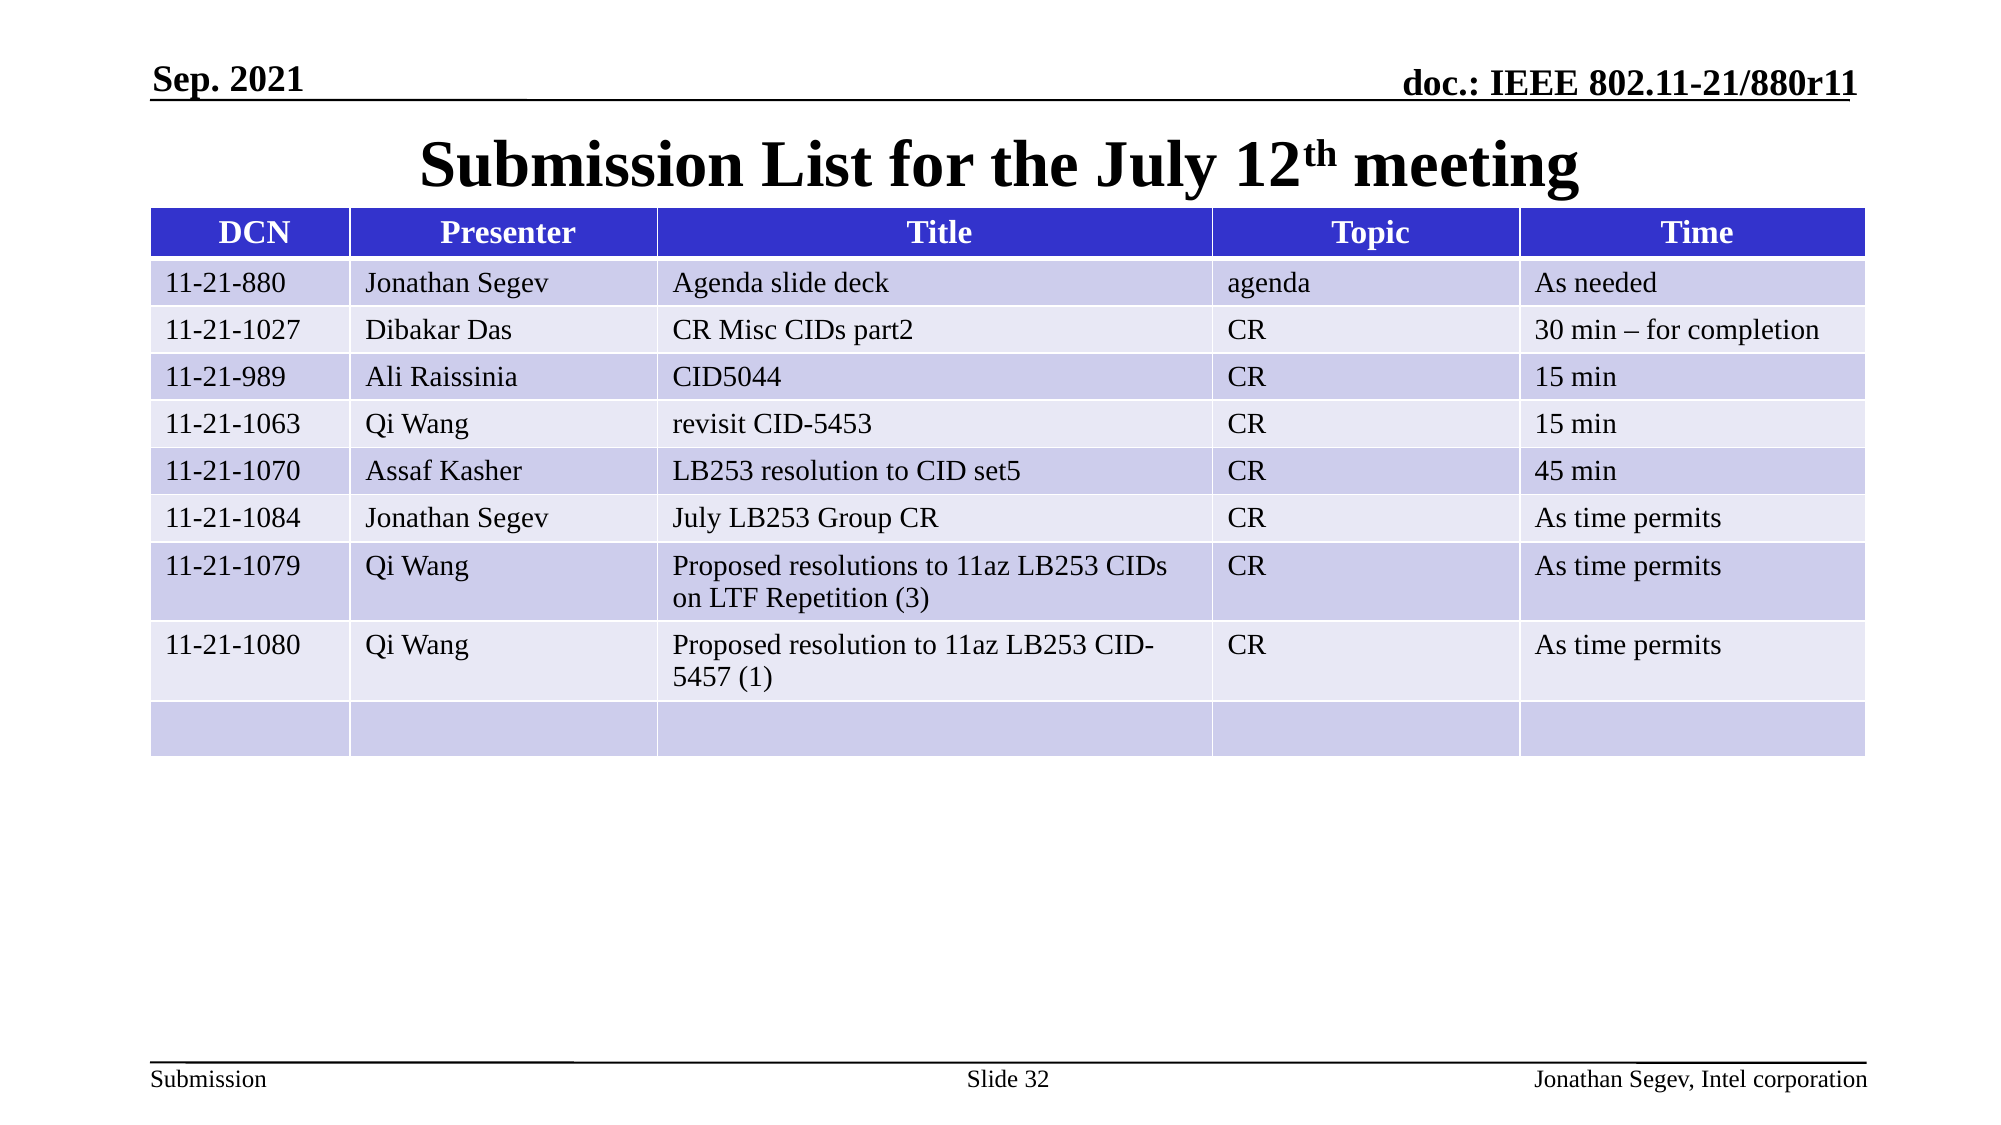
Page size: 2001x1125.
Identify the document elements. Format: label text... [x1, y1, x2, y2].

table_cell CR [1213, 543, 1519, 620]
table_cell Assaf Kasher [351, 448, 657, 494]
table_cell 11-21-1063 [151, 401, 349, 447]
table_cell CR [1213, 401, 1519, 447]
footer Jonathan Segev, Intel corporation [1171, 1061, 1869, 1093]
table_cell 11-21-1080 [151, 622, 349, 700]
table_cell Dibakar Das [351, 307, 657, 352]
table_cell Jonathan Segev [351, 261, 657, 305]
table_cell LB253 resolution to CID set5 [658, 448, 1212, 494]
table_cell revisit CID-5453 [658, 401, 1212, 447]
table_cell 11-21-880 [151, 261, 349, 305]
table_cell Agenda slide deck [658, 261, 1212, 305]
table_cell 11-21-1027 [151, 307, 349, 352]
table_cell July LB253 Group CR [658, 495, 1212, 541]
table_cell [1213, 702, 1519, 756]
table_cell 11-21-1070 [151, 448, 349, 494]
table_cell Proposed resolution to 11az LB253 CID-5457 (1) [658, 622, 1212, 700]
table_header Presenter [351, 208, 657, 256]
table_header DCN [151, 208, 349, 256]
table_header Time [1521, 208, 1865, 256]
table_cell Qi Wang [351, 401, 657, 447]
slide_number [152, 54, 563, 100]
table_cell 11-21-1079 [151, 543, 349, 620]
table_header Topic [1213, 208, 1519, 256]
table_cell CID5044 [658, 354, 1212, 399]
table_cell As time permits [1521, 622, 1865, 700]
table_cell [151, 702, 349, 756]
table_cell CR [1213, 448, 1519, 494]
table_cell Proposed resolutions to 11az LB253 CIDs on LTF Repetition (3) [658, 543, 1212, 620]
table_cell Jonathan Segev [351, 495, 657, 541]
table_cell As needed [1521, 261, 1865, 305]
table_cell As time permits [1521, 495, 1865, 541]
slide_number Slide 32 [950, 1061, 1067, 1123]
table_cell [1521, 702, 1865, 756]
table_cell 15 min [1521, 354, 1865, 399]
table_cell 30 min – for completion [1521, 307, 1865, 352]
table_cell Qi Wang [351, 543, 657, 620]
table_cell 15 min [1521, 401, 1865, 447]
table_cell CR [1213, 354, 1519, 399]
table_cell Qi Wang [351, 622, 657, 700]
title Submission List for the July 12th meeting [149, 112, 1850, 206]
table_cell CR Misc CIDs part2 [658, 307, 1212, 352]
table_cell 11-21-1084 [151, 495, 349, 541]
table_cell As time permits [1521, 543, 1865, 620]
table_cell 11-21-989 [151, 354, 349, 399]
table_cell CR [1213, 307, 1519, 352]
table_cell [351, 702, 657, 756]
table_header Title [658, 208, 1212, 256]
table_cell agenda [1213, 261, 1519, 305]
table_cell Ali Raissinia [351, 354, 657, 399]
table_cell [658, 702, 1212, 756]
table_cell CR [1213, 495, 1519, 541]
table_cell CR [1213, 622, 1519, 700]
table_cell 45 min [1521, 448, 1865, 494]
